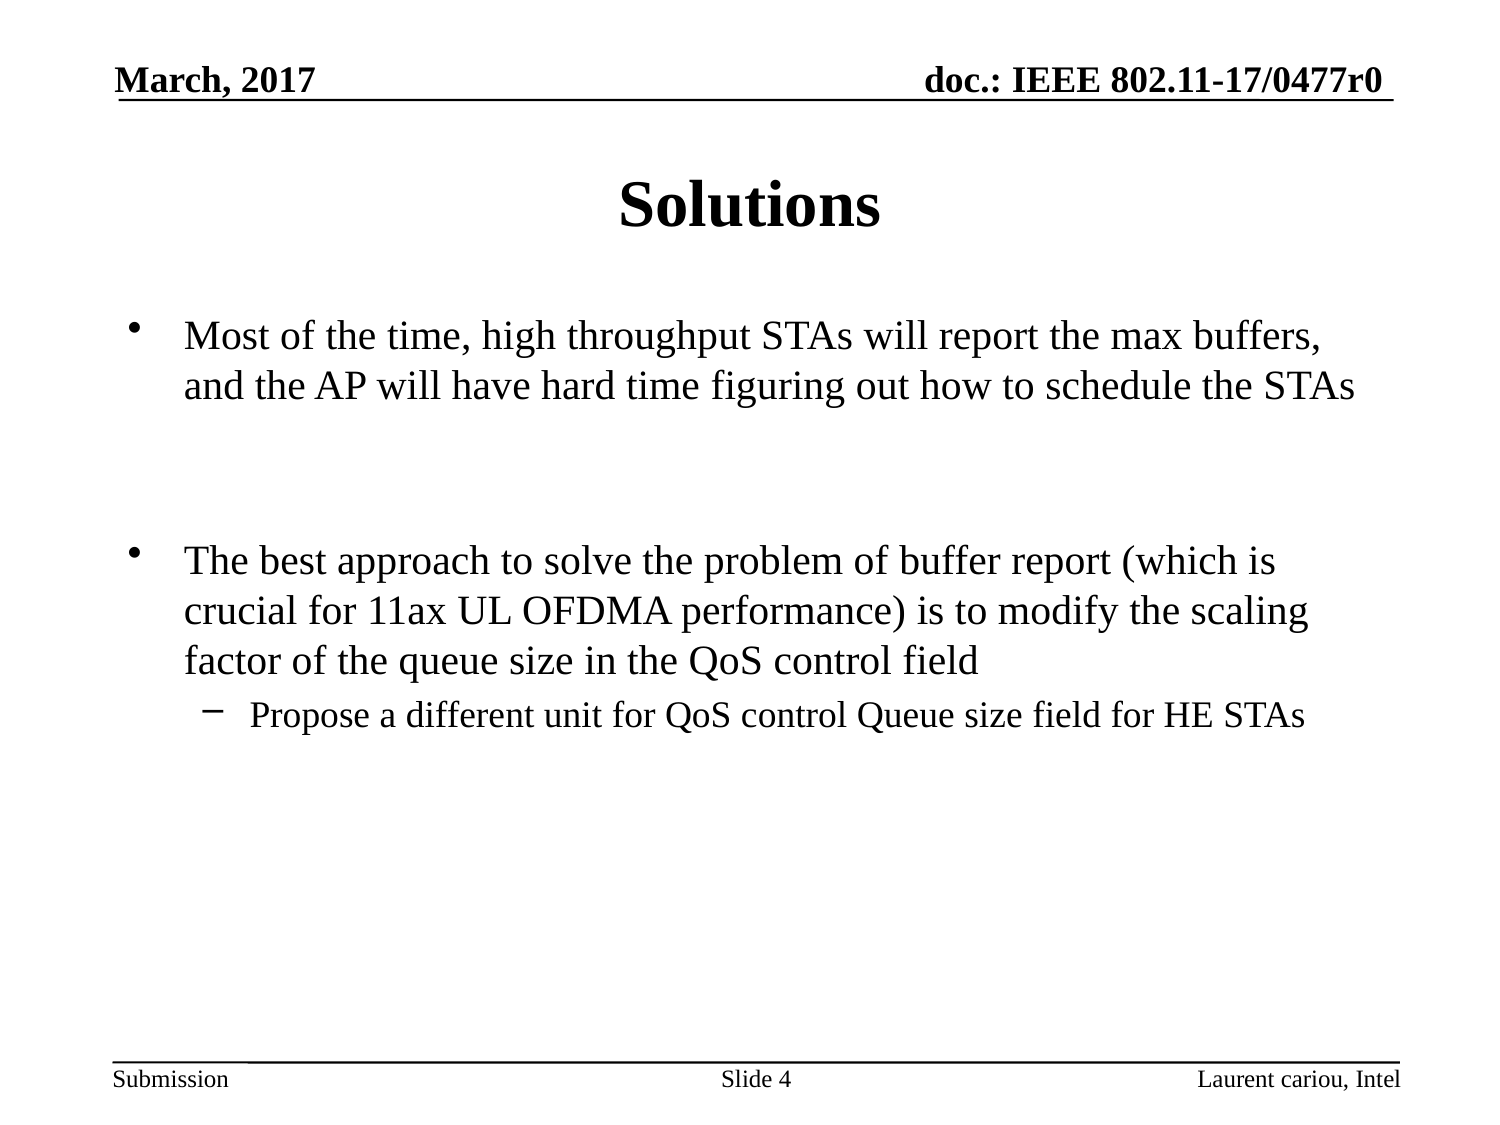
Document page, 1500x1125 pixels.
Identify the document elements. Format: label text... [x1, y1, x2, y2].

list Most of the time, high throughput STAs will report the max buffers, and the AP will have hard time figuring out how to schedule the STAs The best approach to solve the problem of buffer report (which is crucial for 11ax UL OFDMA performance) is to modify the scaling factor of the queue size in the QoS control field Propose a different unit for QoS control Queue size field for HE STAs [112, 299, 1388, 1001]
slide_number Slide 4 [712, 1061, 800, 1093]
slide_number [114, 54, 318, 101]
footer Laurent cariou, Intel [1037, 1061, 1402, 1093]
title Solutions [112, 112, 1388, 288]
